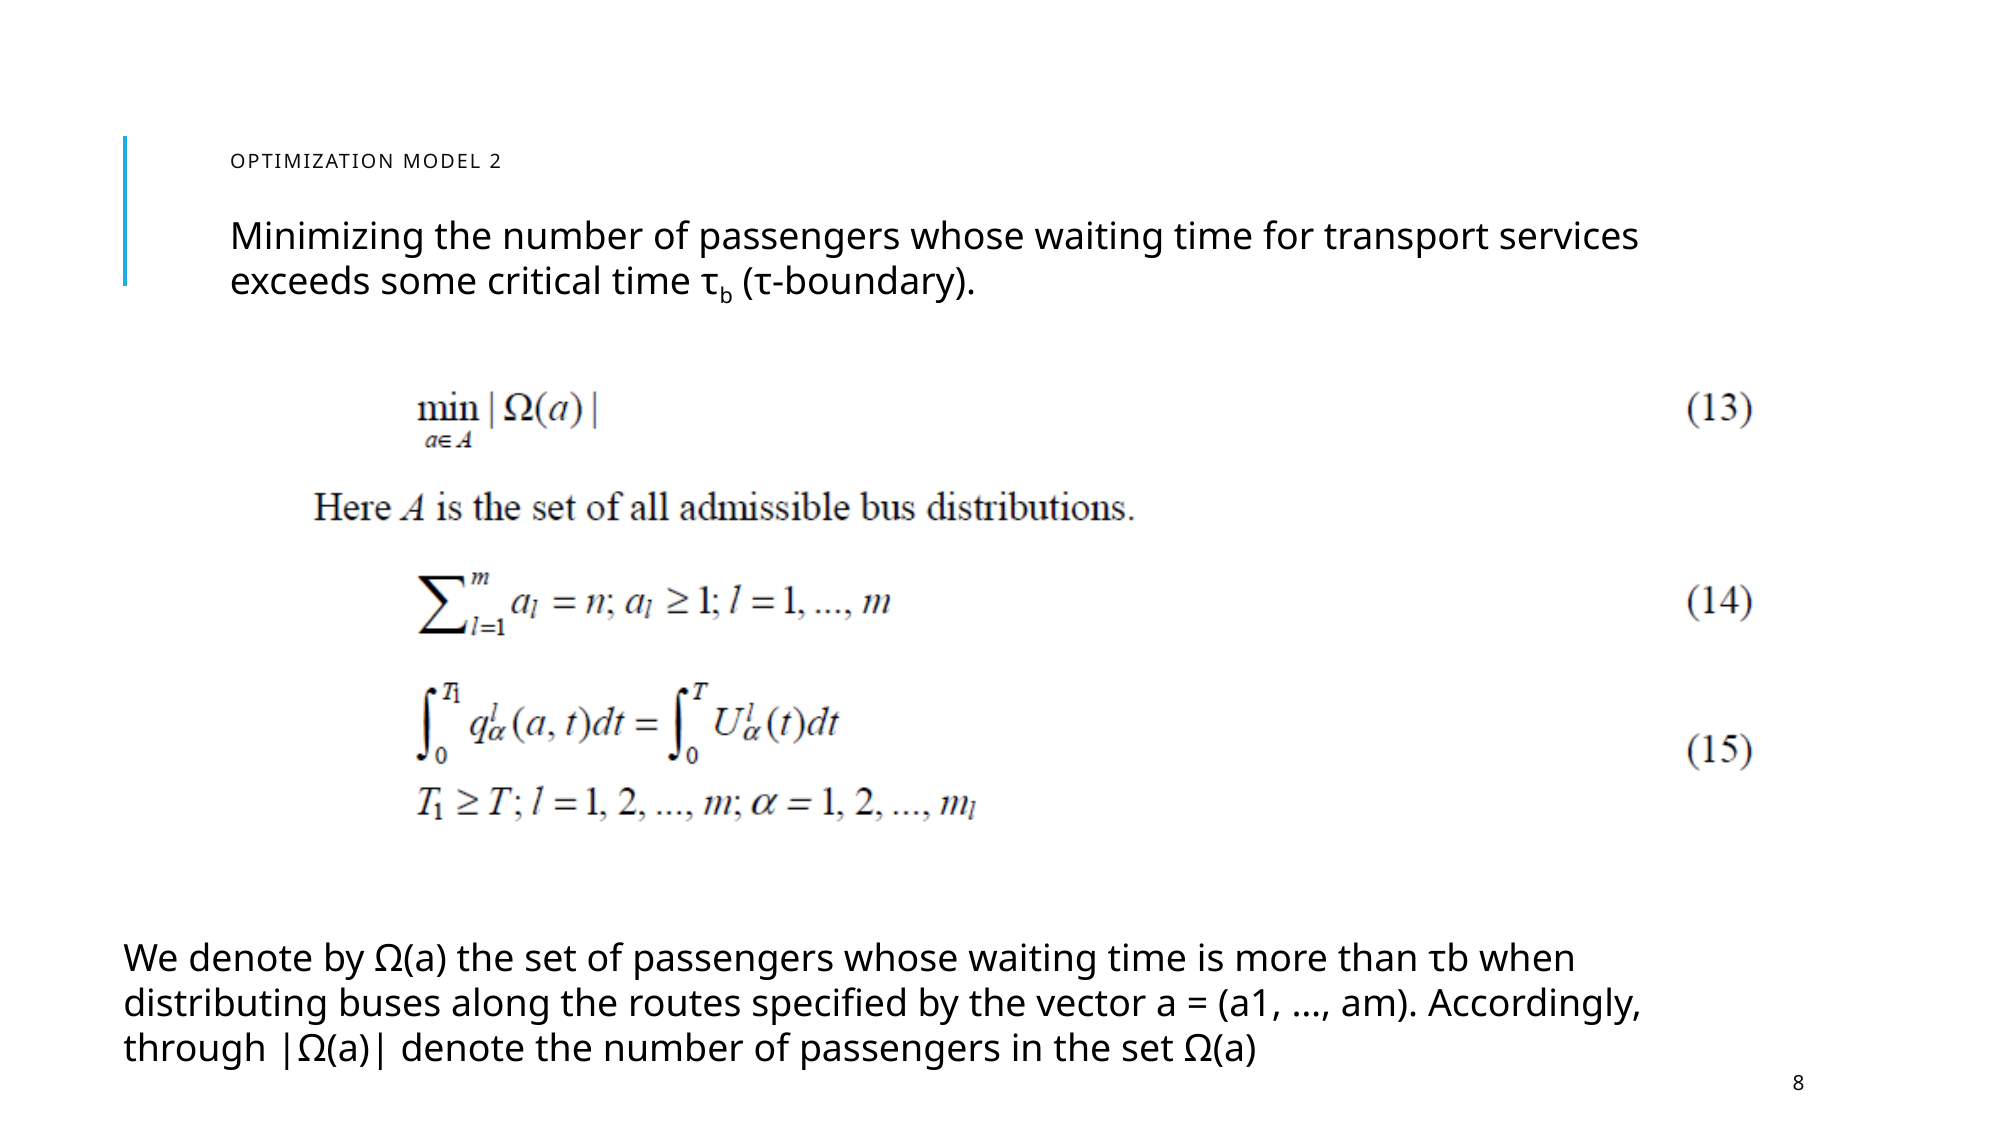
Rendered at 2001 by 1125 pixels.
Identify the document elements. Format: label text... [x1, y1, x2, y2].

picture [281, 380, 1781, 842]
text_box We denote by Ω(a) the set of passengers whose waiting time is more than τb when distributing buses along the routes specified by the vector a = (a1, …, am). Accordingly, through |Ω(a)| denote the number of passengers in the set Ω(a) [108, 926, 1747, 1077]
title OPTIMIZATION MODEL 2 [215, 145, 1748, 204]
text_box Minimizing the number of passengers whose waiting time for transport services exceeds some critical time τb (τ-boundary). [215, 204, 1780, 316]
slide_number 8 [1777, 1061, 1938, 1107]
